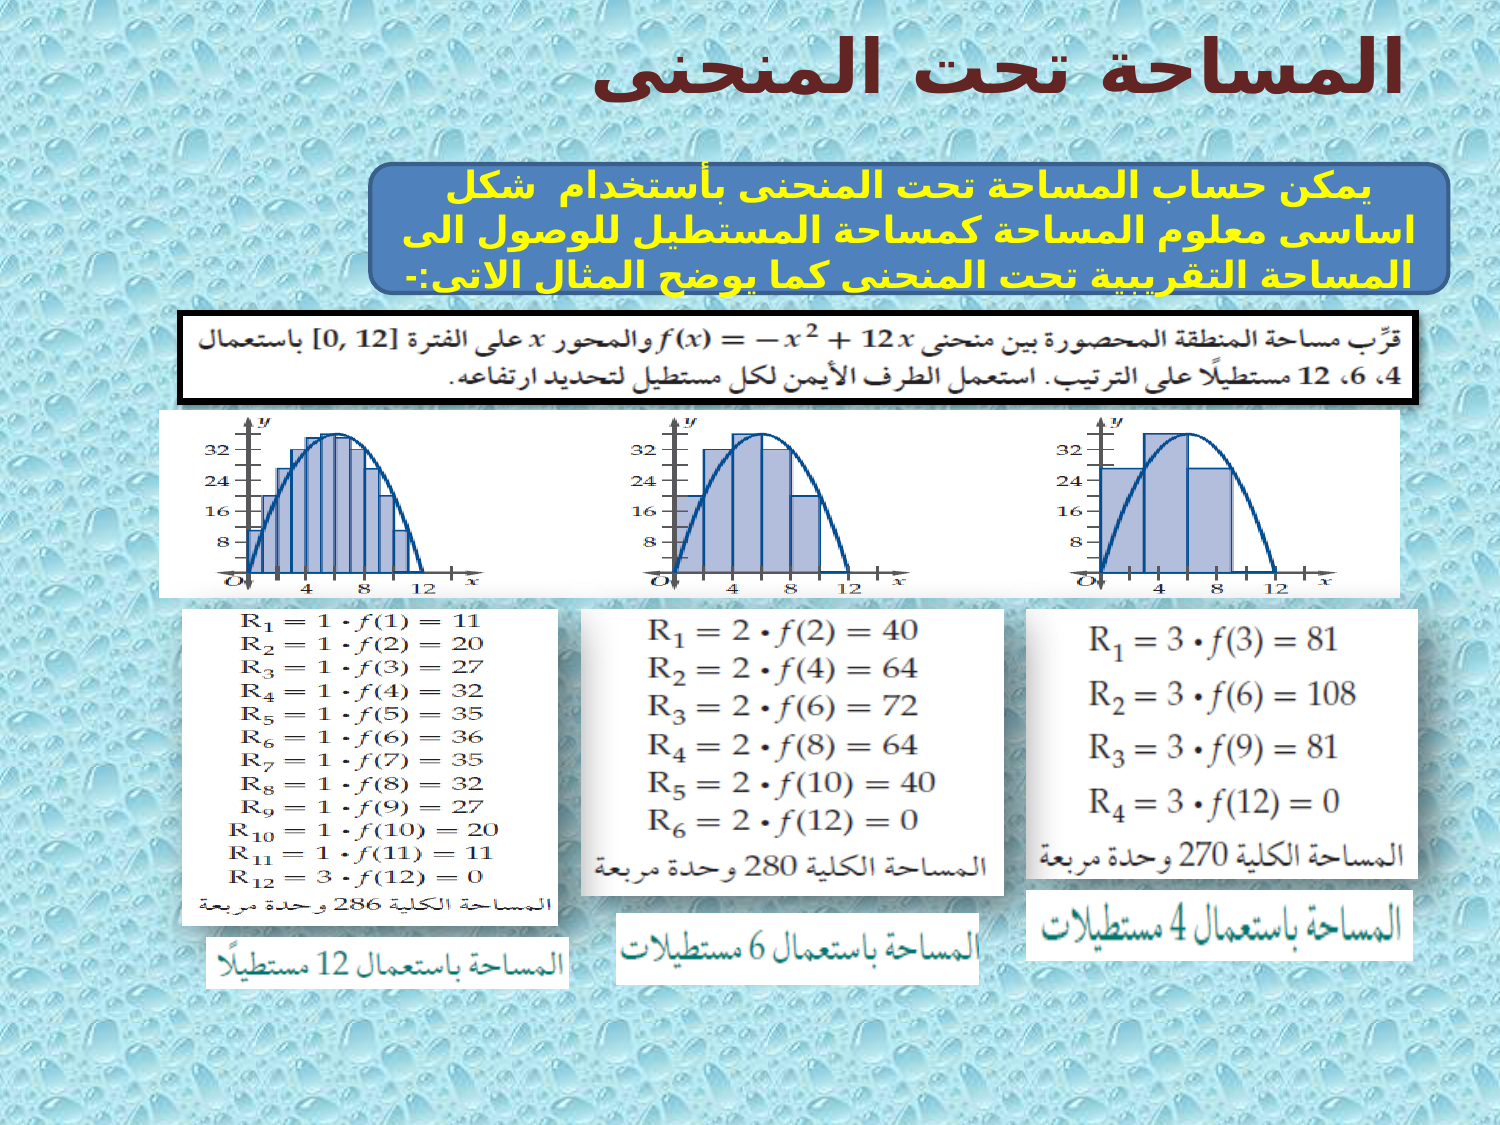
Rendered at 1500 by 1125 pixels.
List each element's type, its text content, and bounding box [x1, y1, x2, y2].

text_box يمكن حساب المساحة تحت المنحنى بأستخدام شكل اساسى معلوم المساحة كمساحة المستطيل للوصول الى المساحة التقريبية تحت المنحنى كما يوضح المثال الاتى:- [368, 161, 1451, 296]
picture [0, 0, 1500, 1125]
text_box المساحة تحت المنحنى [515, 11, 1500, 116]
